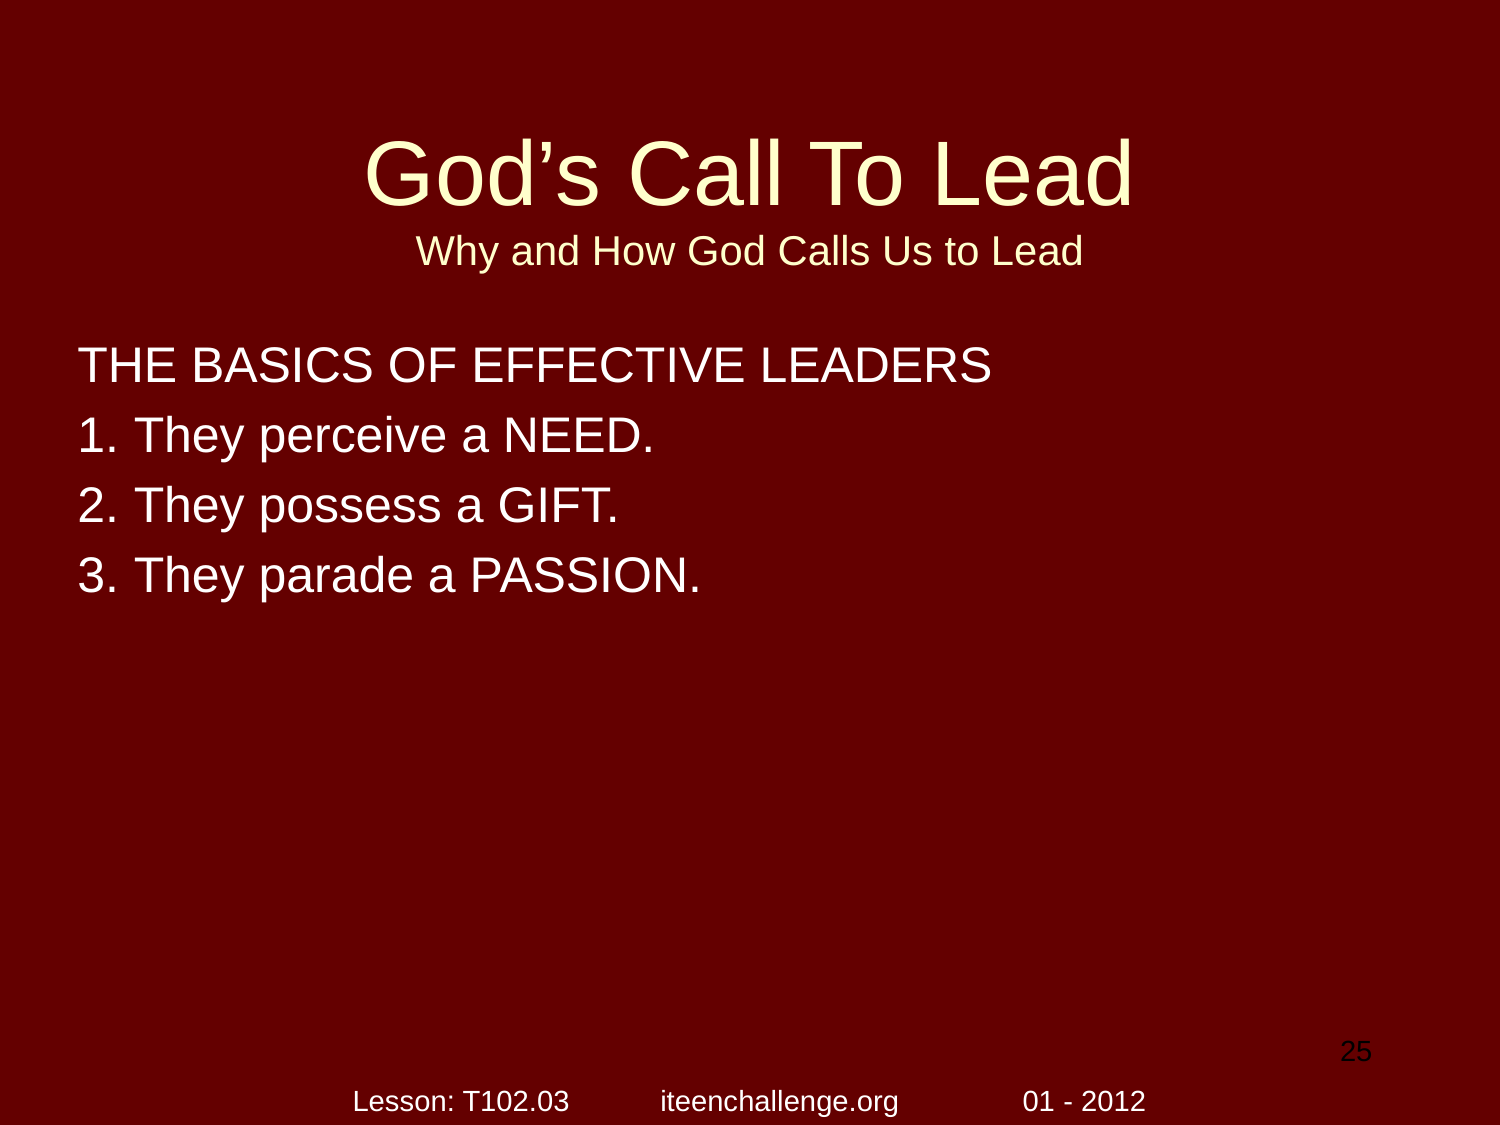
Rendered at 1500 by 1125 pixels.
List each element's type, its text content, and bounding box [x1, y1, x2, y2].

footer Lesson: T102.03 iteenchallenge.org 01 - 2012 [324, 1074, 1176, 1125]
list THE BASICS OF EFFECTIVE LEADERS They perceive a NEED. They possess a GIFT. They parade a PASSION. [62, 324, 1413, 1000]
title God’s Call To Lead Why and How God Calls Us to Lead [112, 99, 1388, 288]
slide_number 25 [1074, 1024, 1388, 1101]
